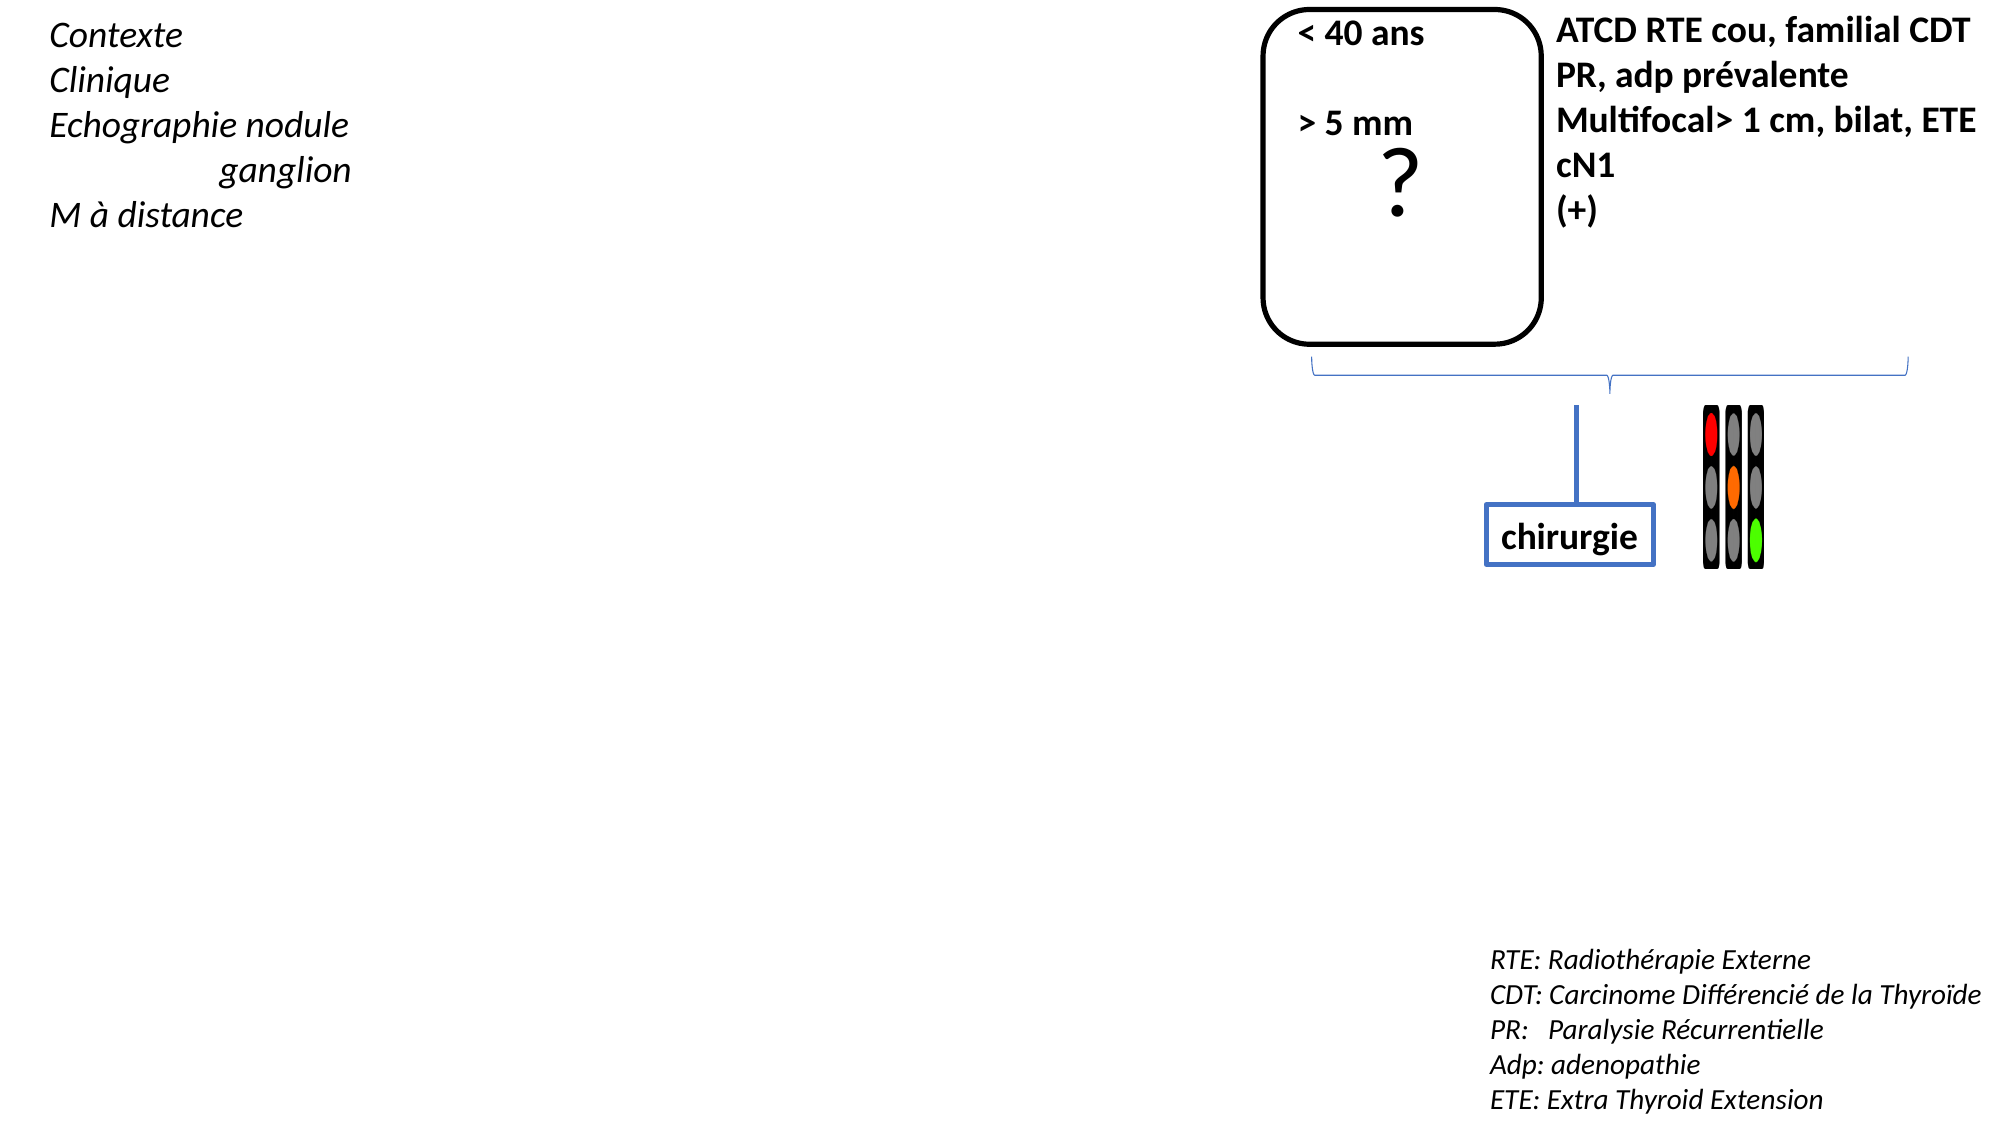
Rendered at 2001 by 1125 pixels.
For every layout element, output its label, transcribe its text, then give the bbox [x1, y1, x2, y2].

text_box chirurgie [1486, 504, 1654, 565]
text_box [1262, 17, 1529, 346]
text_box ATCD RTE cou, familial CDT PR, adp prévalente Multifocal> 1 cm, bilat, ETE cN1 (+) [1596, 0, 2000, 328]
picture [1703, 405, 1764, 569]
text_box RTE: Radiothérapie Externe CDT: Carcinome Différencié de la Thyroïde PR: Paralysie Récurrentielle Adp: adenopathie ETE: Extra Thyroid Extension [1475, 933, 1998, 1123]
text_box < 40 ans > 5 mm [1282, 0, 1596, 331]
text_box Contexte Clinique Echographie nodule ganglion M à distance [34, 2, 367, 288]
text_box [1311, 356, 1909, 394]
text_box ? [1362, 108, 1439, 244]
